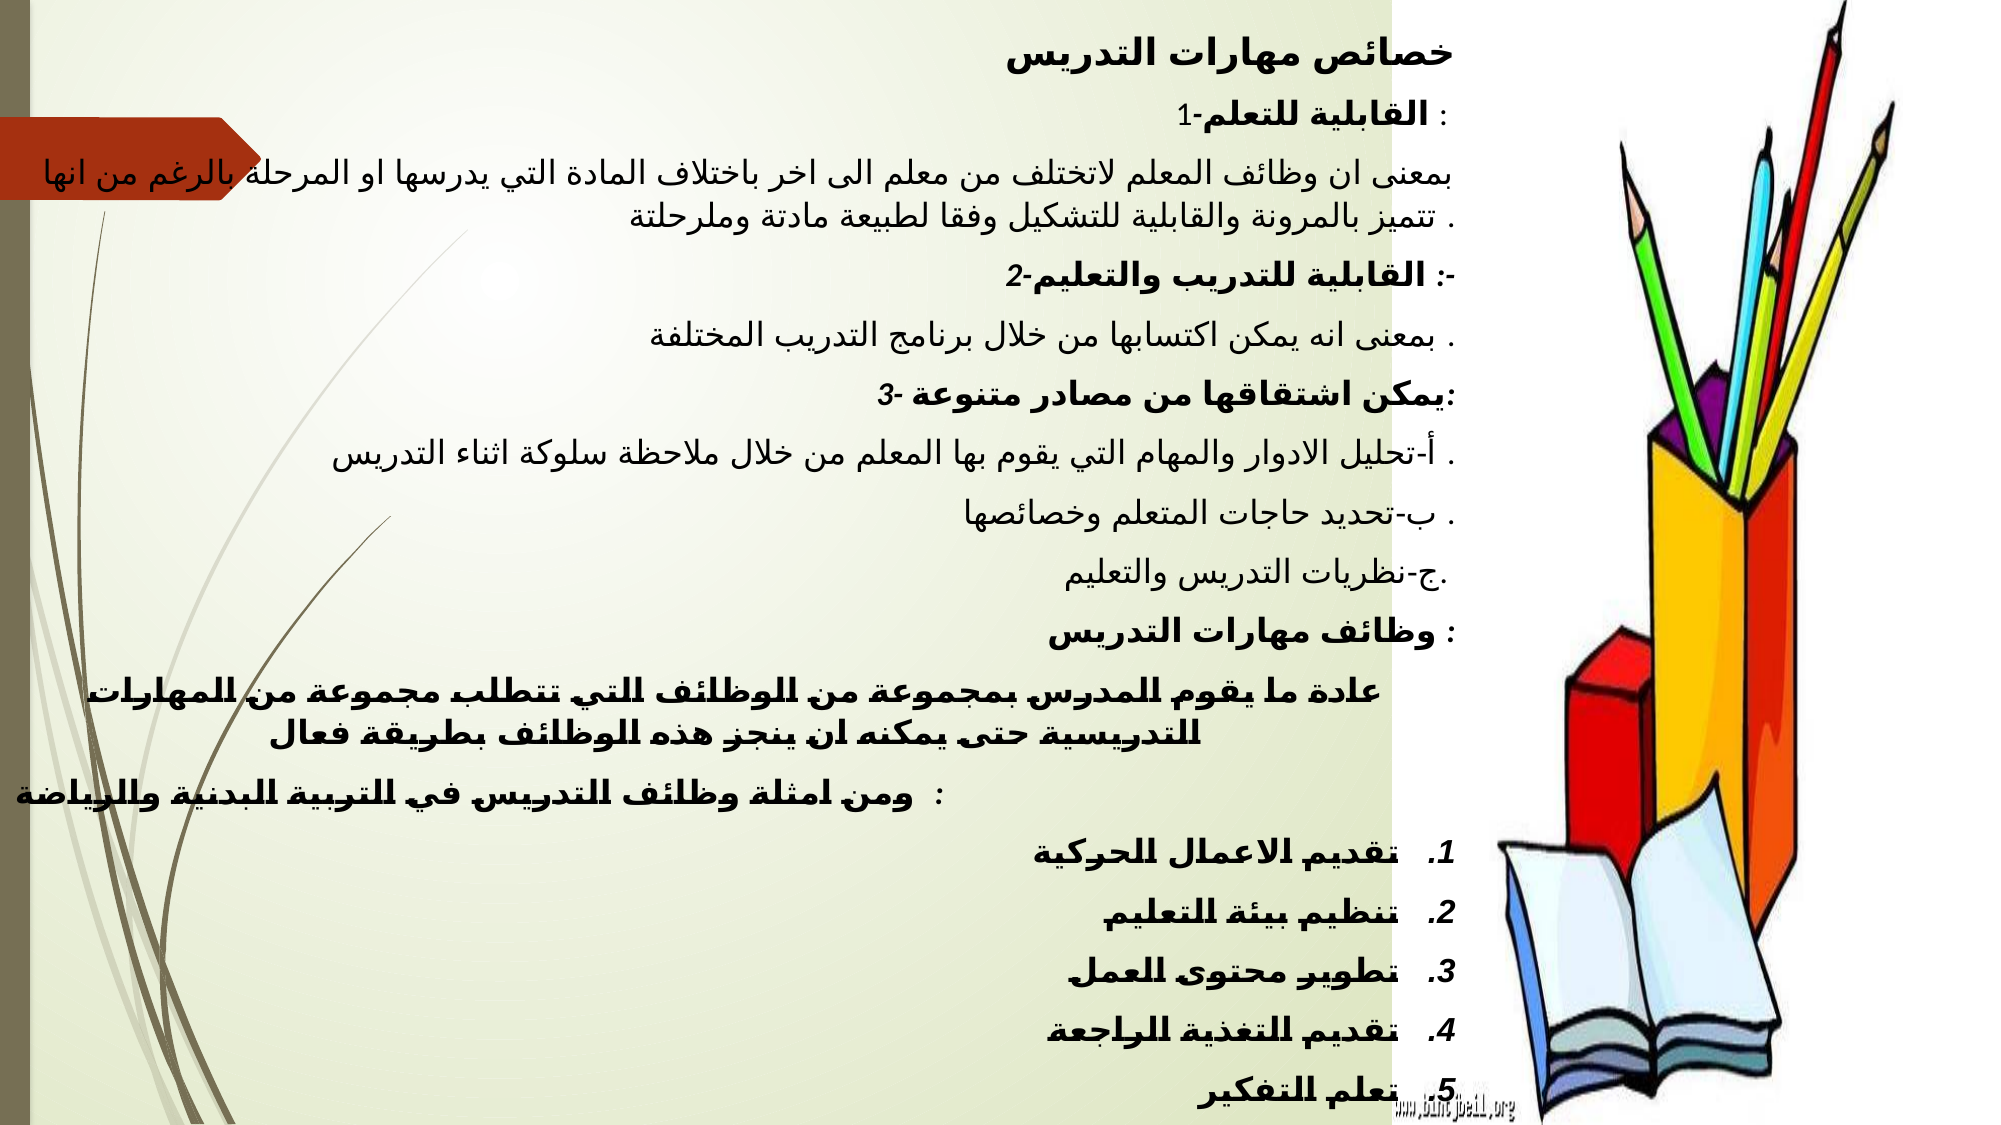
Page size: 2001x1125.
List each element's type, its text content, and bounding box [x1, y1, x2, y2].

picture [1391, 0, 2000, 1125]
text_box خصائص مهارات التدريس 1-القابلية للتعلم : بمعنى ان وظائف المعلم لاتختلف من معلم الى اخر باختلاف المادة التي يدرسها او المرحلة بالرغم من انها تتميز بالمرونة والقابلية للتشكيل وفقا لطبيعة مادتة وملرحلتة . 2-القابلية للتدريب والتعليم :- بمعنى انه يمكن اكتسابها من خلال برنامج التدريب المختلفة . 3- يمكن اشتقاقها من مصادر متنوعة: أ-تحليل الادوار والمهام التي يقوم بها المعلم من خلال ملاحظة سلوكة اثناء التدريس . ب-تحديد حاجات المتعلم وخصائصها . ج-نظريات التدريس والتعليم. وظائف مهارات التدريس : عادة ما يقوم المدرس بمجموعة من الوظائف التي تتطلب مجموعة من المهارات التدريسية حتى يمكنه ان ينجز هذه الوظائف بطريقة فعال ومن امثلة وظائف التدريس في التربية البدنية والرياضة : تقديم الاعمال الحركية تنظيم بيئة التعليم تطوير محتوى العمل تقديم التغذية الراجعة تعلم التفكير ا [0, 0, 1391, 1125]
